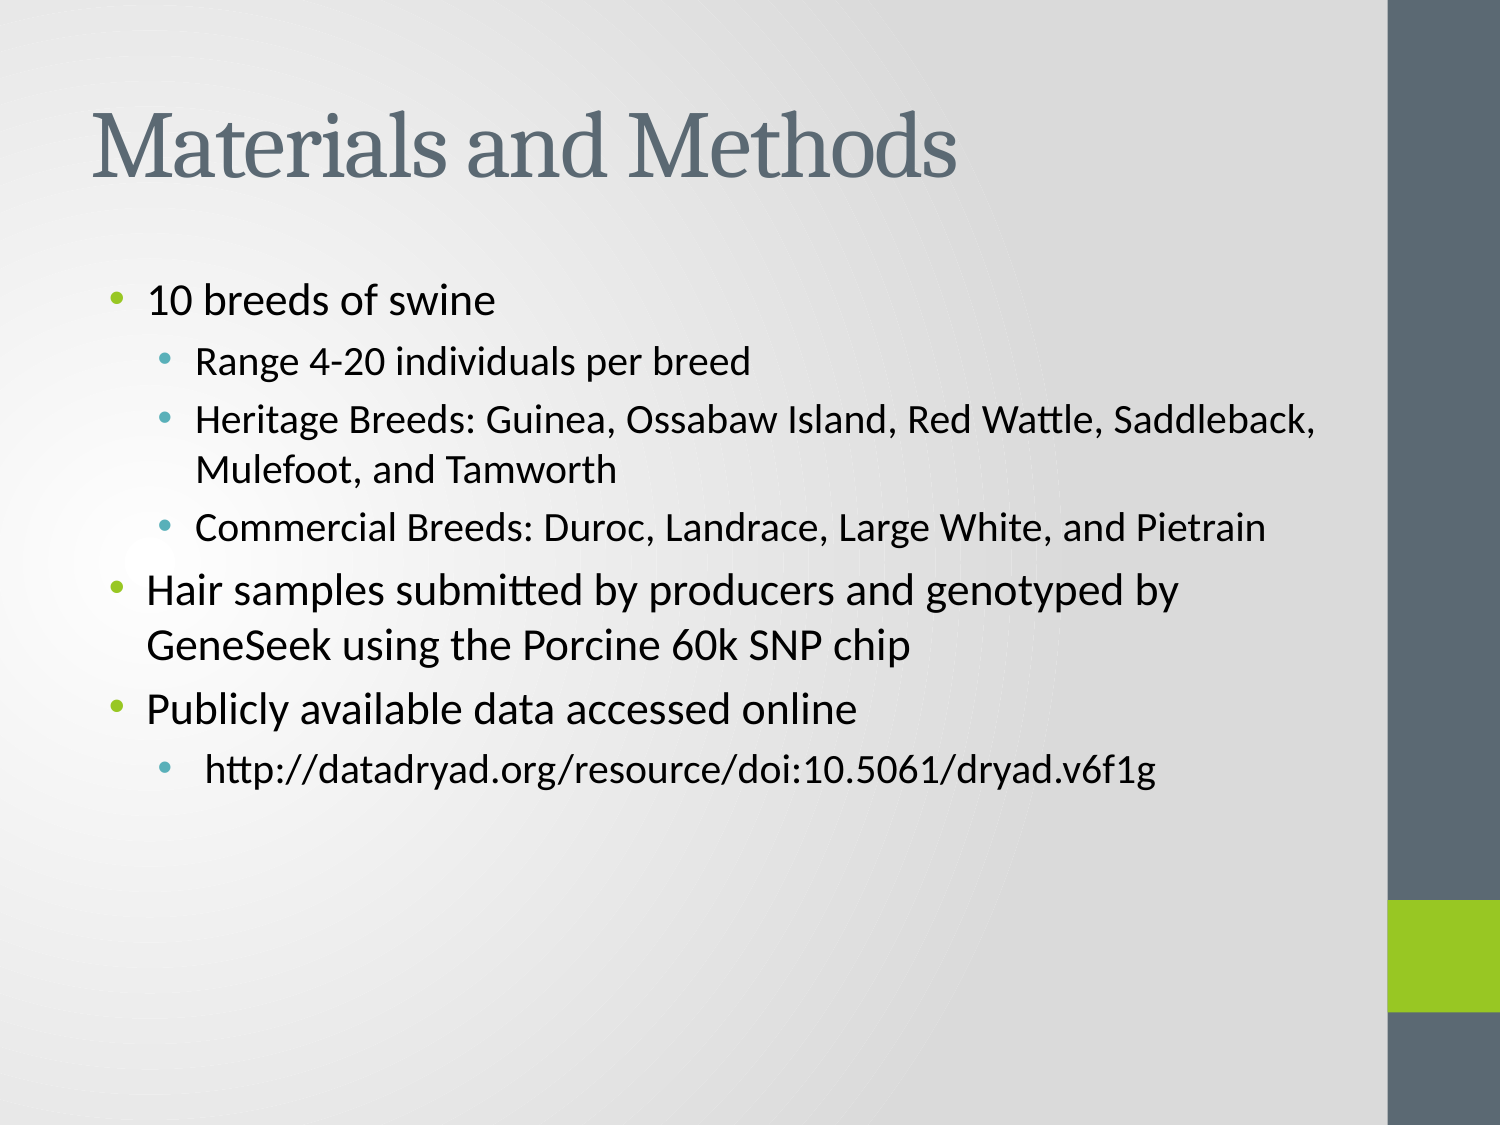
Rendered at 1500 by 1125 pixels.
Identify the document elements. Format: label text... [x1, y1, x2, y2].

list 10 breeds of swine Range 4-20 individuals per breed Heritage Breeds: Guinea, Ossabaw Island, Red Wattle, Saddleback, Mulefoot, and Tamworth Commercial Breeds: Duroc, Landrace, Large White, and Pietrain Hair samples submitted by producers and genotyped by GeneSeek using the Porcine 60k SNP chip Publicly available data accessed online http://datadryad.org/resource/doi:10.5061/dryad.v6f1g [75, 262, 1350, 1113]
title Materials and Methods [75, 45, 1325, 233]
